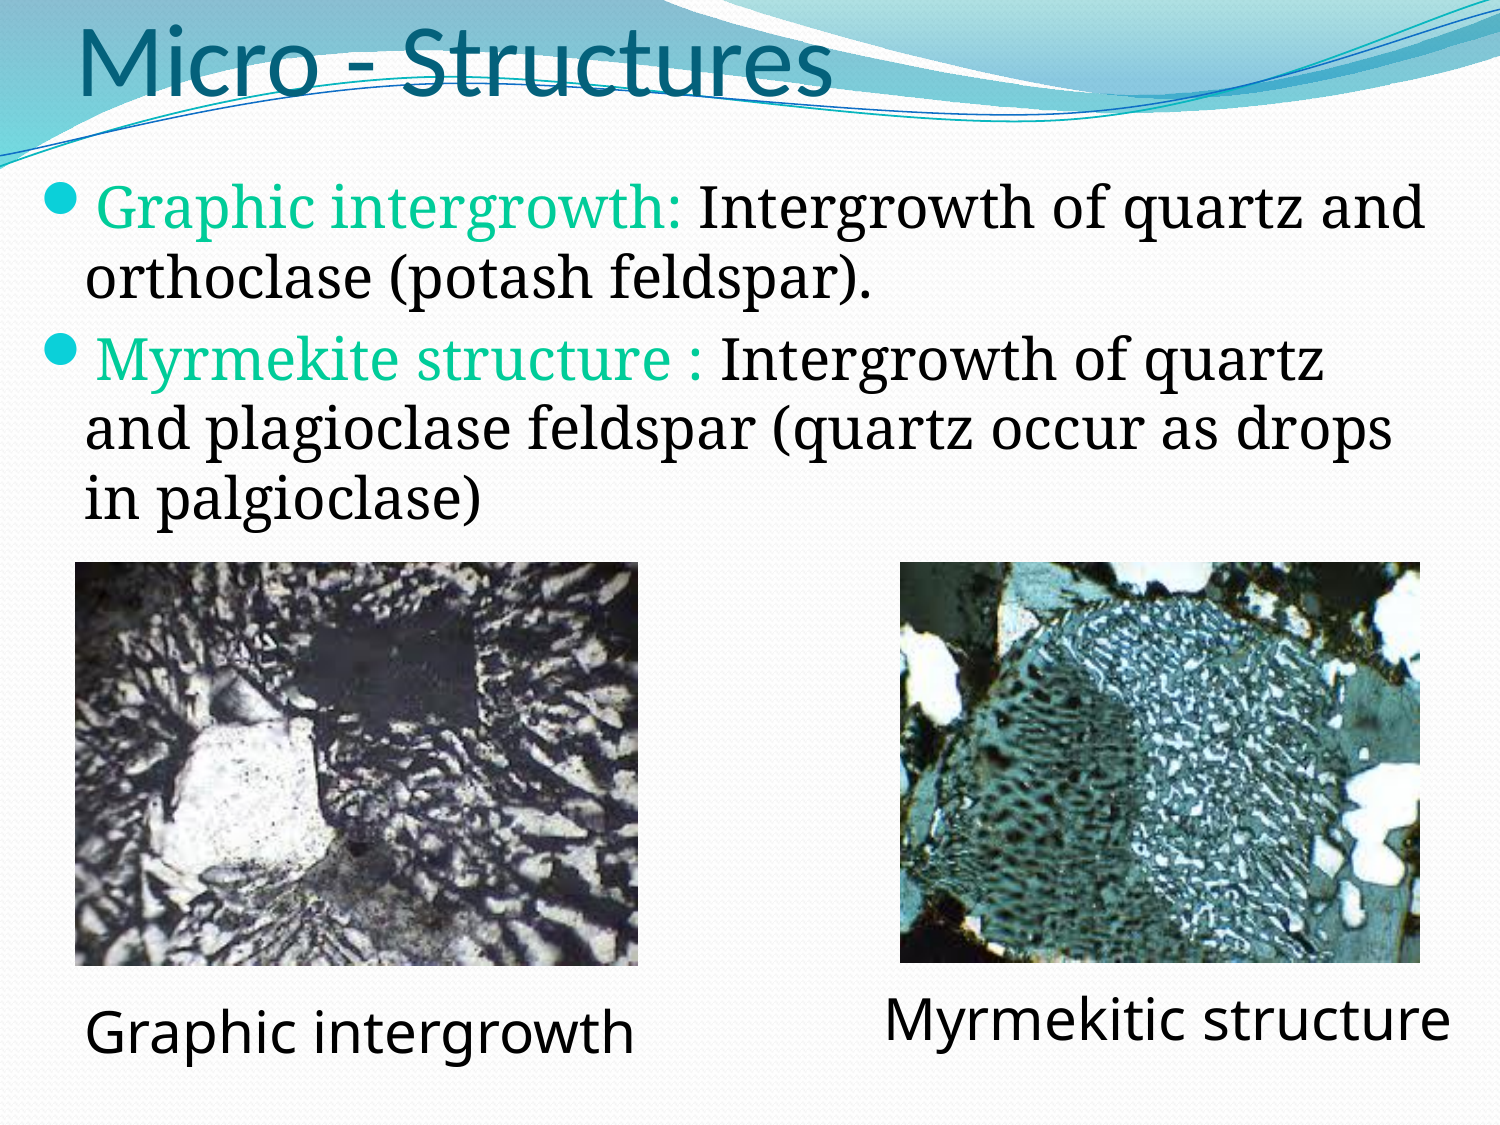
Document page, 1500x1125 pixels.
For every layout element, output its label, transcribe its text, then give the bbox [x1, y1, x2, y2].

title Micro - Structures [75, 0, 1425, 118]
picture [74, 562, 638, 966]
text_box Graphic intergrowth [69, 987, 651, 1073]
picture [899, 562, 1420, 963]
list Graphic intergrowth: Intergrowth of quartz and orthoclase (potash feldspar). Myrmekite structure : Intergrowth of quartz and plagioclase feldspar (quartz occur as drops in palgioclase) [24, 162, 1463, 1125]
text_box Myrmekitic structure [868, 975, 1467, 1060]
